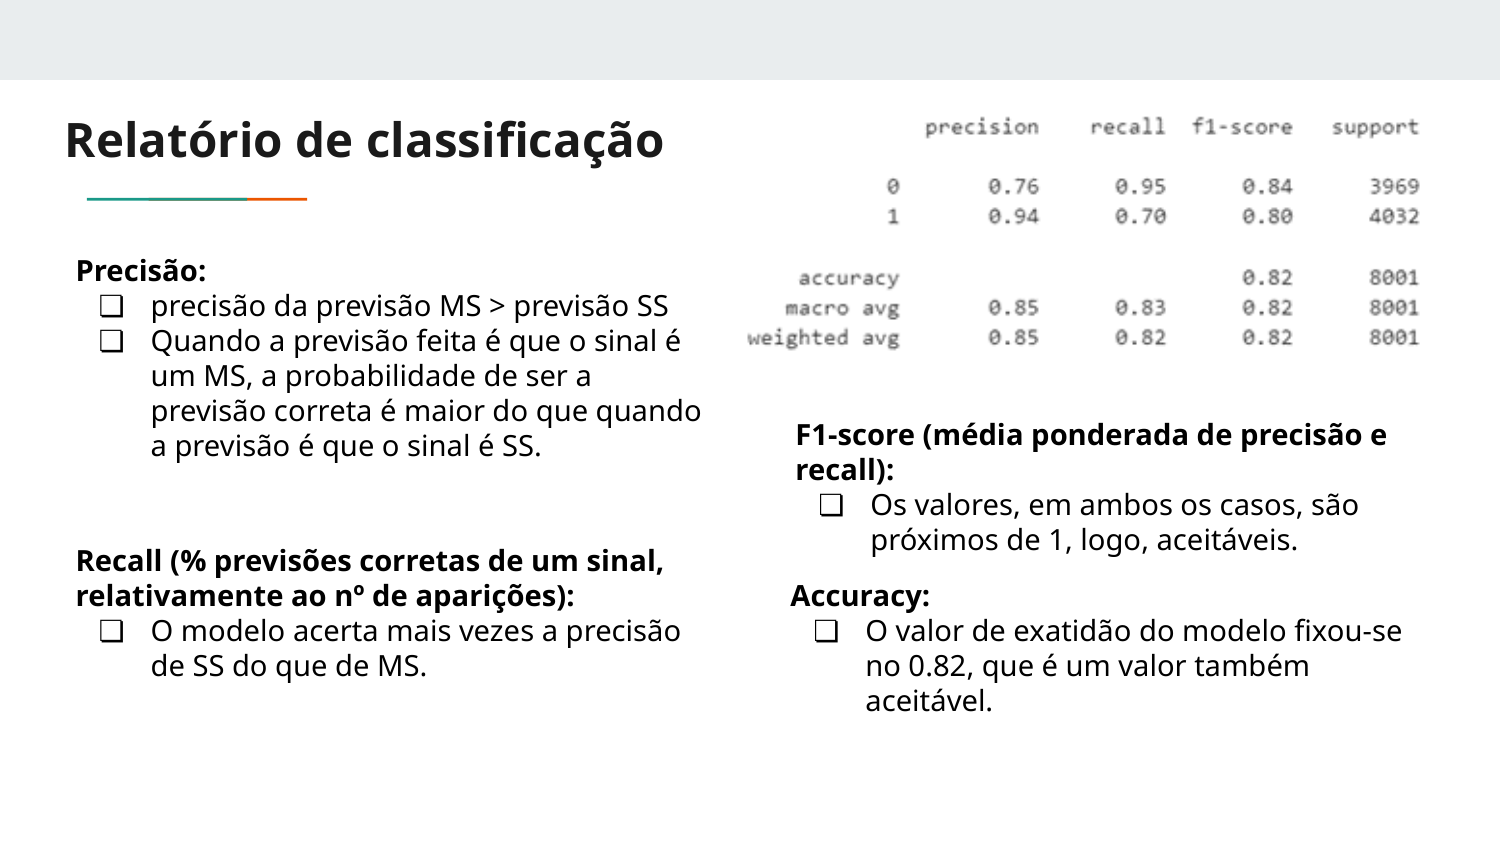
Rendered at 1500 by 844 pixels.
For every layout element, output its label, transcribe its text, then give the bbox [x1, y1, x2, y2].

text_box F1-score (média ponderada de precisão e recall): Os valores, em ambos os casos, são próximos de 1, logo, aceitáveis. [780, 401, 1445, 607]
text_box Accuracy: O valor de exatidão do modelo fixou-se no 0.82, que é um valor também aceitável. [775, 562, 1440, 768]
text_box Precisão: precisão da previsão MS > previsão SS Quando a previsão feita é que o sinal é um MS, a probabilidade de ser a previsão correta é maior do que quando a previsão é que o sinal é SS. [60, 237, 726, 513]
picture [724, 104, 1445, 373]
title Relatório de classificação [49, 94, 843, 183]
text_box Recall (% previsões corretas de um sinal, relativamente ao nº de aparições): O modelo acerta mais vezes a precisão de SS do que de MS. [60, 527, 726, 733]
